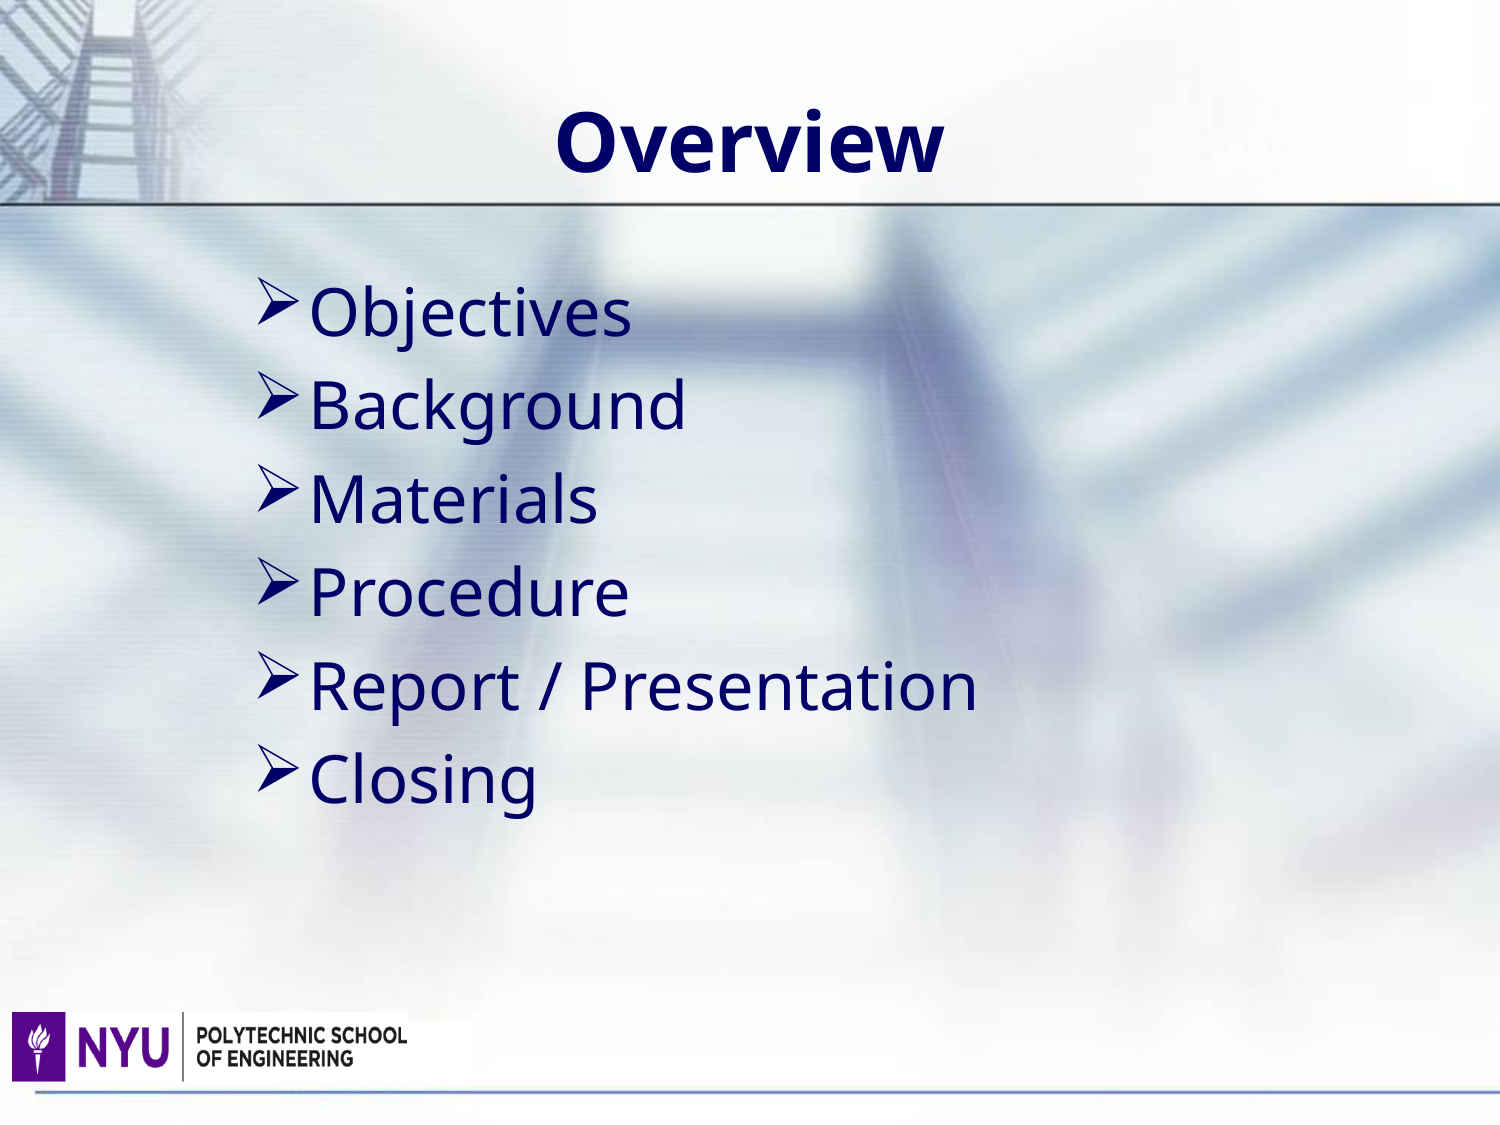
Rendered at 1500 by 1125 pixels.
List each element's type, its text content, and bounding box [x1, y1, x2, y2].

list Objectives Background Materials Procedure Report / Presentation Closing [237, 262, 1329, 1006]
picture [0, 0, 1500, 1125]
title Overview [74, 44, 1426, 233]
